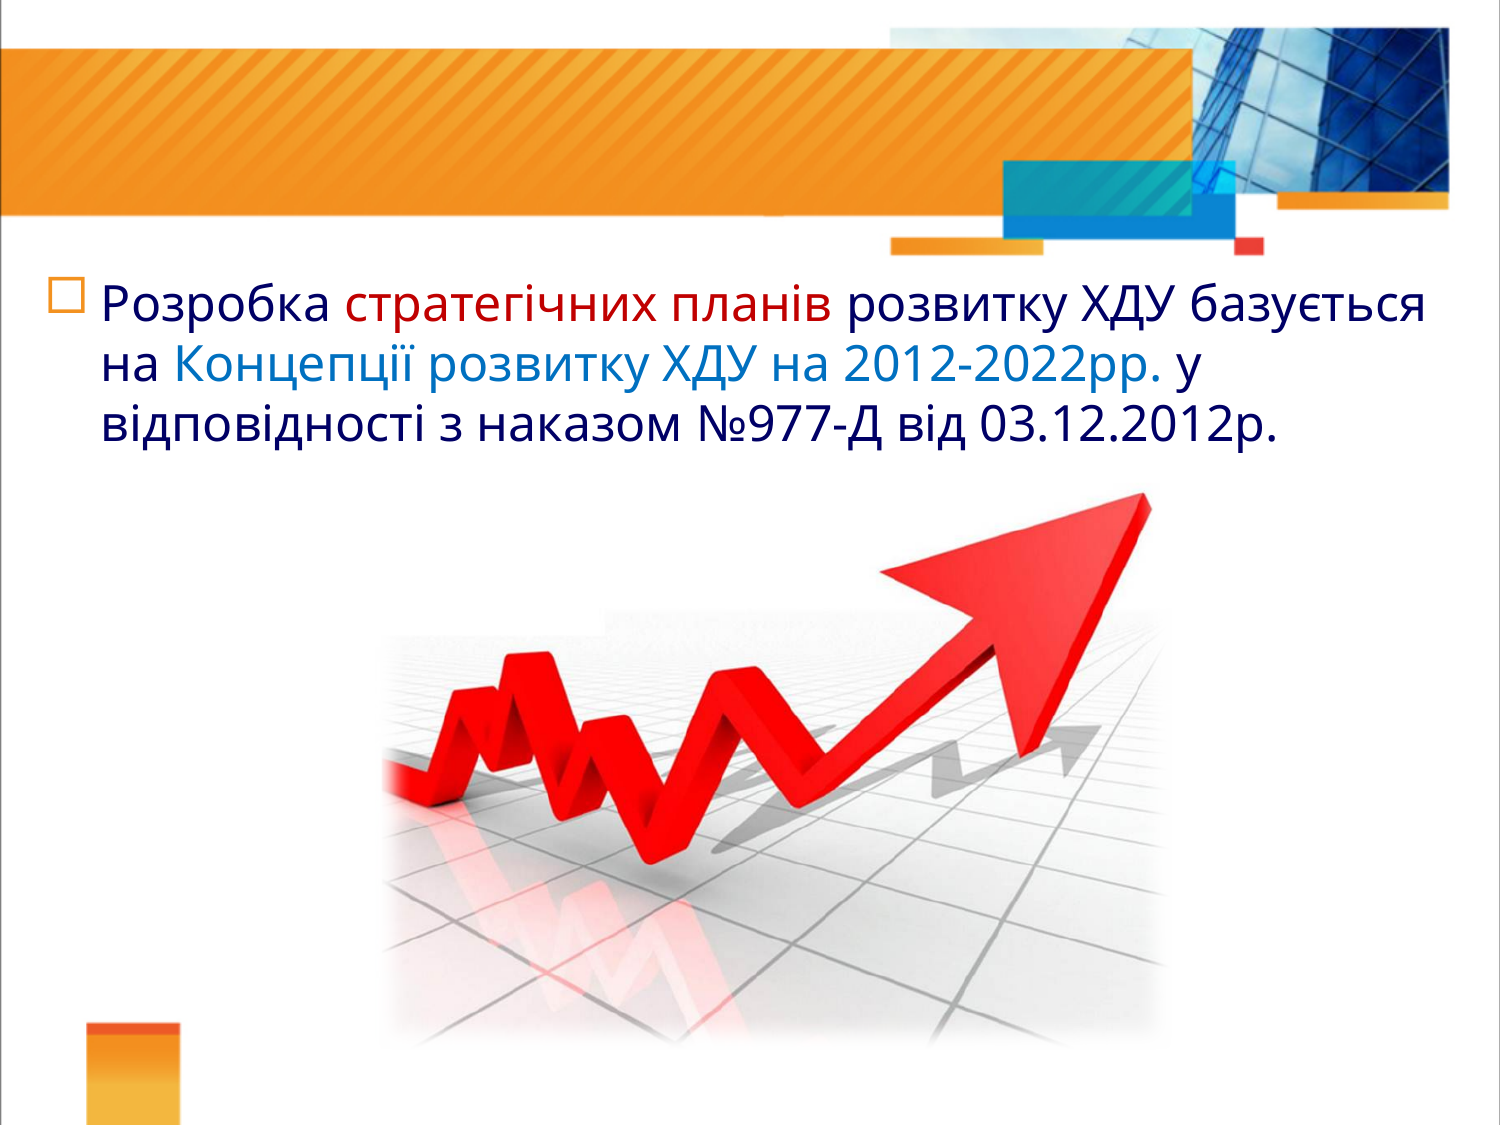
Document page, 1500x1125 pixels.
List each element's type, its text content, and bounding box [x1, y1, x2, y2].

picture [0, 0, 1500, 1125]
list Розробка стратегічних планів розвитку ХДУ базується на Концепції розвитку ХДУ на 2012-2022рр. у відповідності з наказом №977-Д від 03.12.2012р. [29, 263, 1471, 1024]
